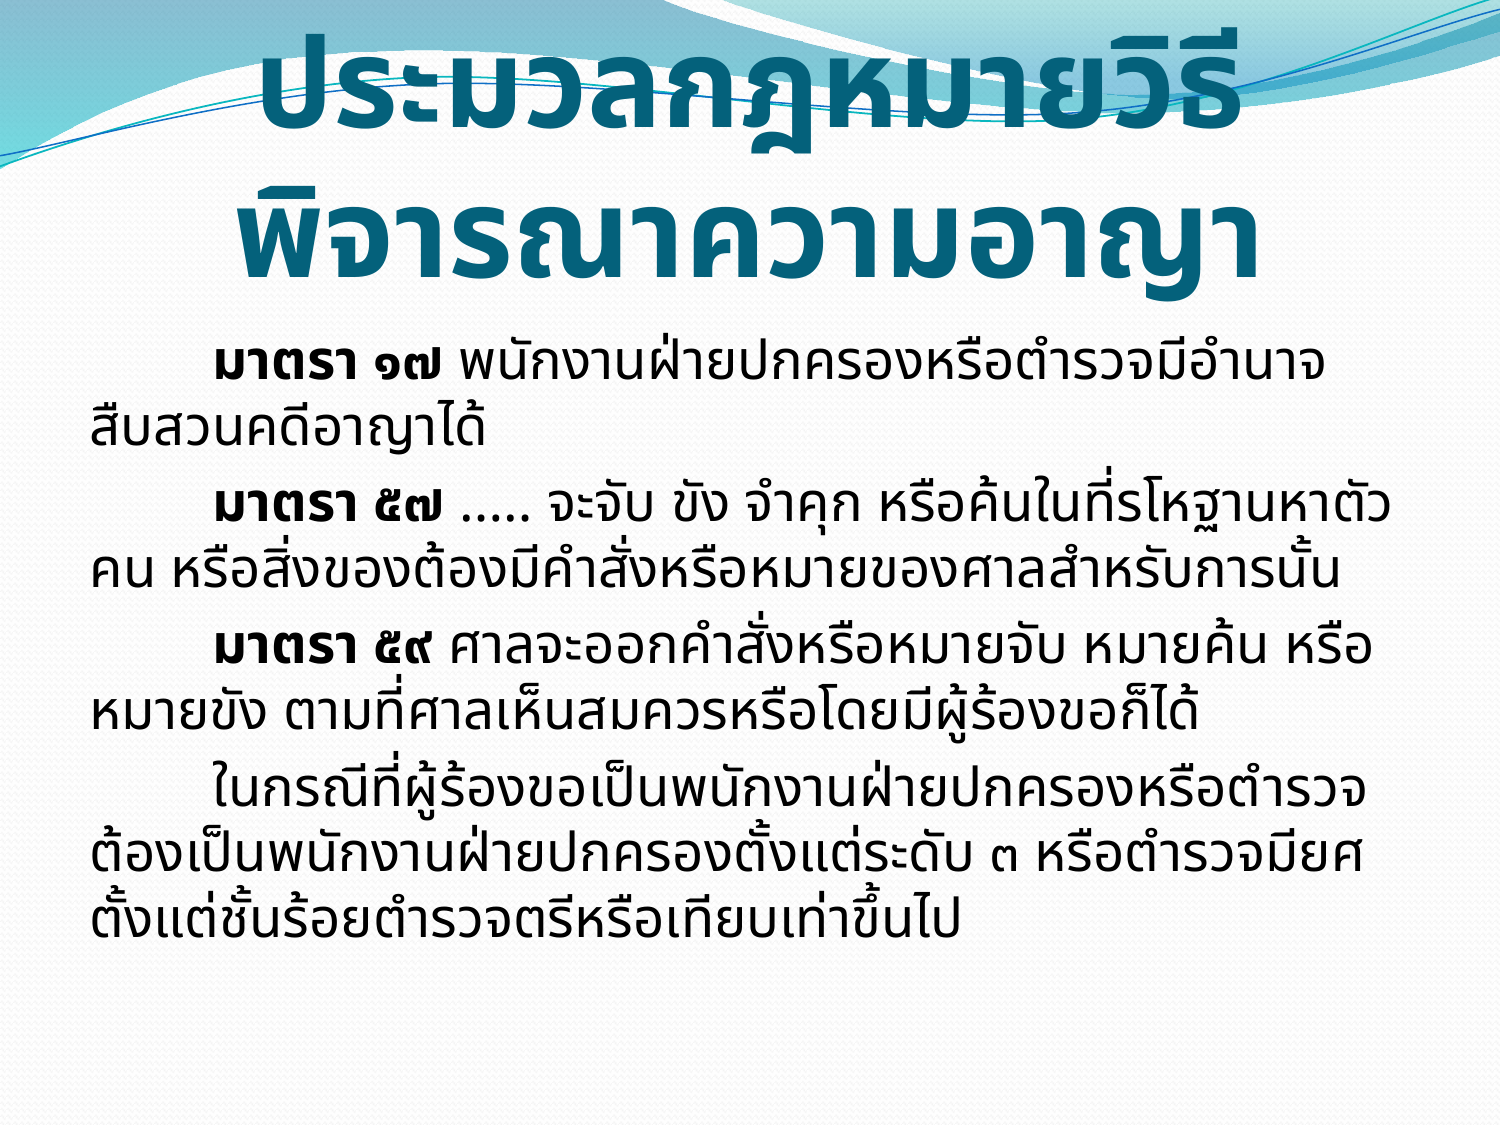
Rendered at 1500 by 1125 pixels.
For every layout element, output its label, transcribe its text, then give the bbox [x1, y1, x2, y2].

list มาตรา ๑๗ พนักงานฝ่ายปกครองหรือตำรวจมีอำนาจสืบสวนคดีอาญาได้ มาตรา ๕๗ ..... จะจับ ขัง จำคุก หรือค้นในที่รโหฐานหาตัวคน หรือสิ่งของต้องมีคำสั่งหรือหมายของศาลสำหรับการนั้น มาตรา ๕๙ ศาลจะออกคำสั่งหรือหมายจับ หมายค้น หรือหมายขัง ตามที่ศาลเห็นสมควรหรือโดยมีผู้ร้องขอก็ได้ ในกรณีที่ผู้ร้องขอเป็นพนักงานฝ่ายปกครองหรือตำรวจ ต้องเป็นพนักงานฝ่ายปกครองตั้งแต่ระดับ ๓ หรือตำรวจมียศตั้งแต่ชั้นร้อยตำรวจตรีหรือเทียบเท่าขึ้นไป [75, 317, 1425, 1083]
title ประมวลกฎหมายวิธีพิจารณาความอาญา [75, 115, 1425, 303]
